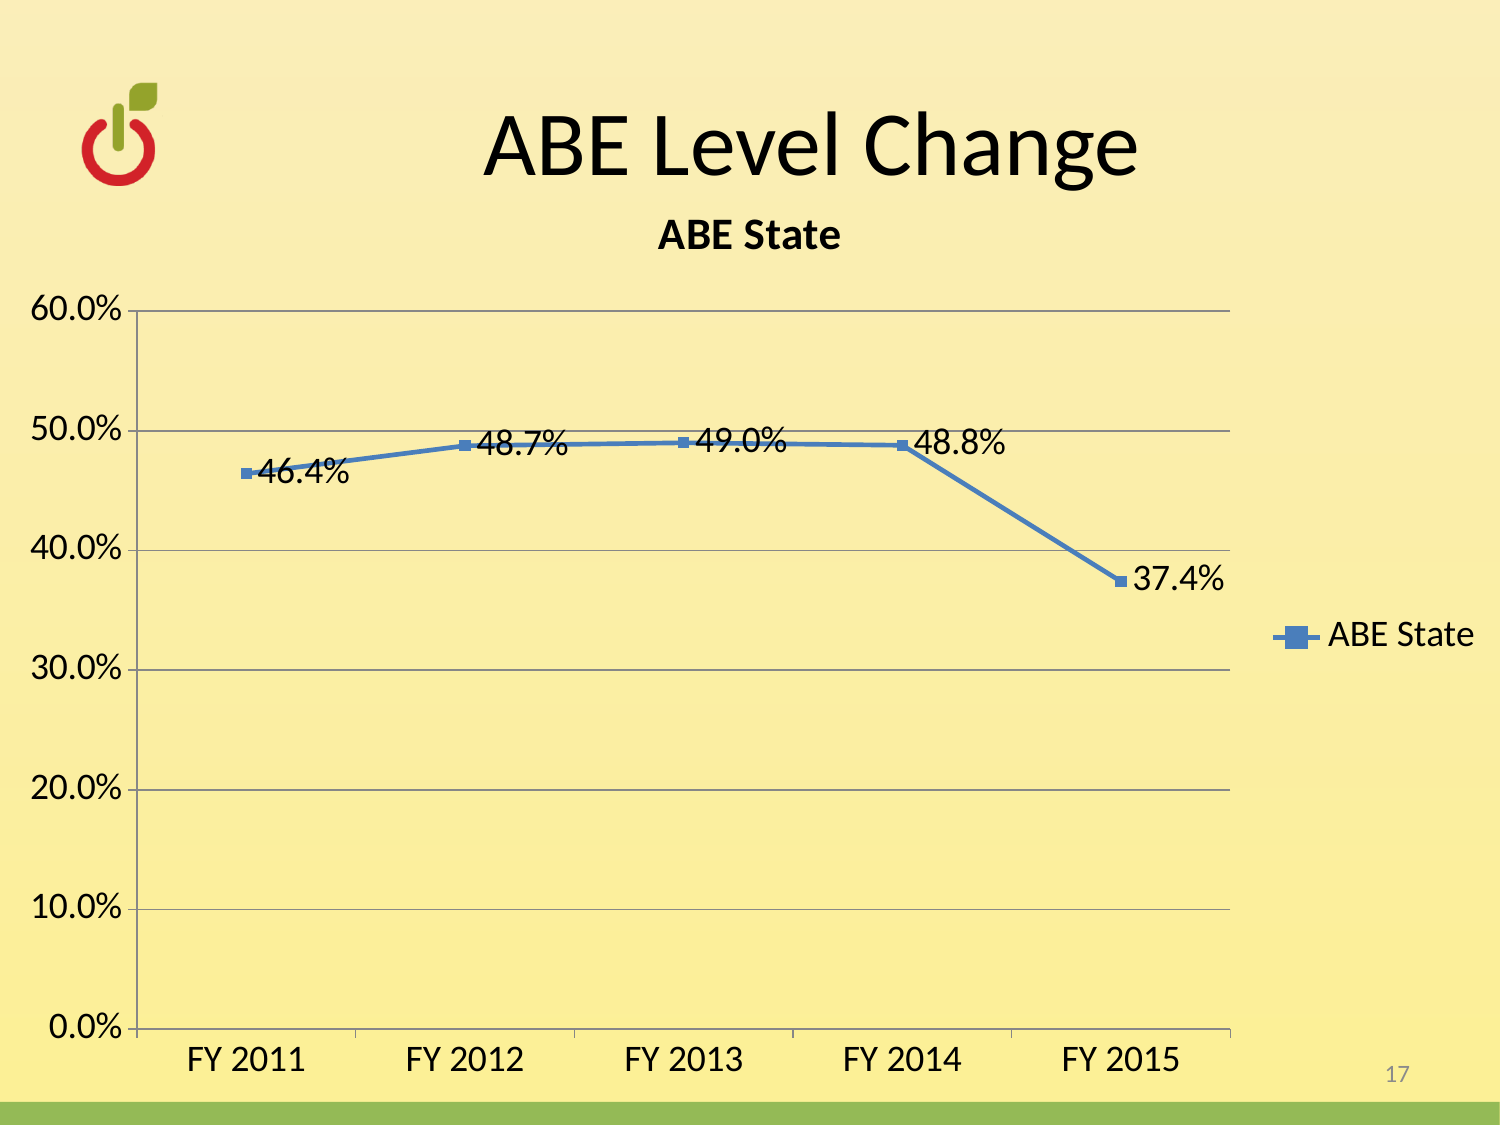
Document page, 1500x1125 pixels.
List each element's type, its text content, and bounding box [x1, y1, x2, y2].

chart [0, 174, 1500, 1101]
title ABE Level Change [200, 45, 1425, 173]
picture [75, 77, 163, 174]
